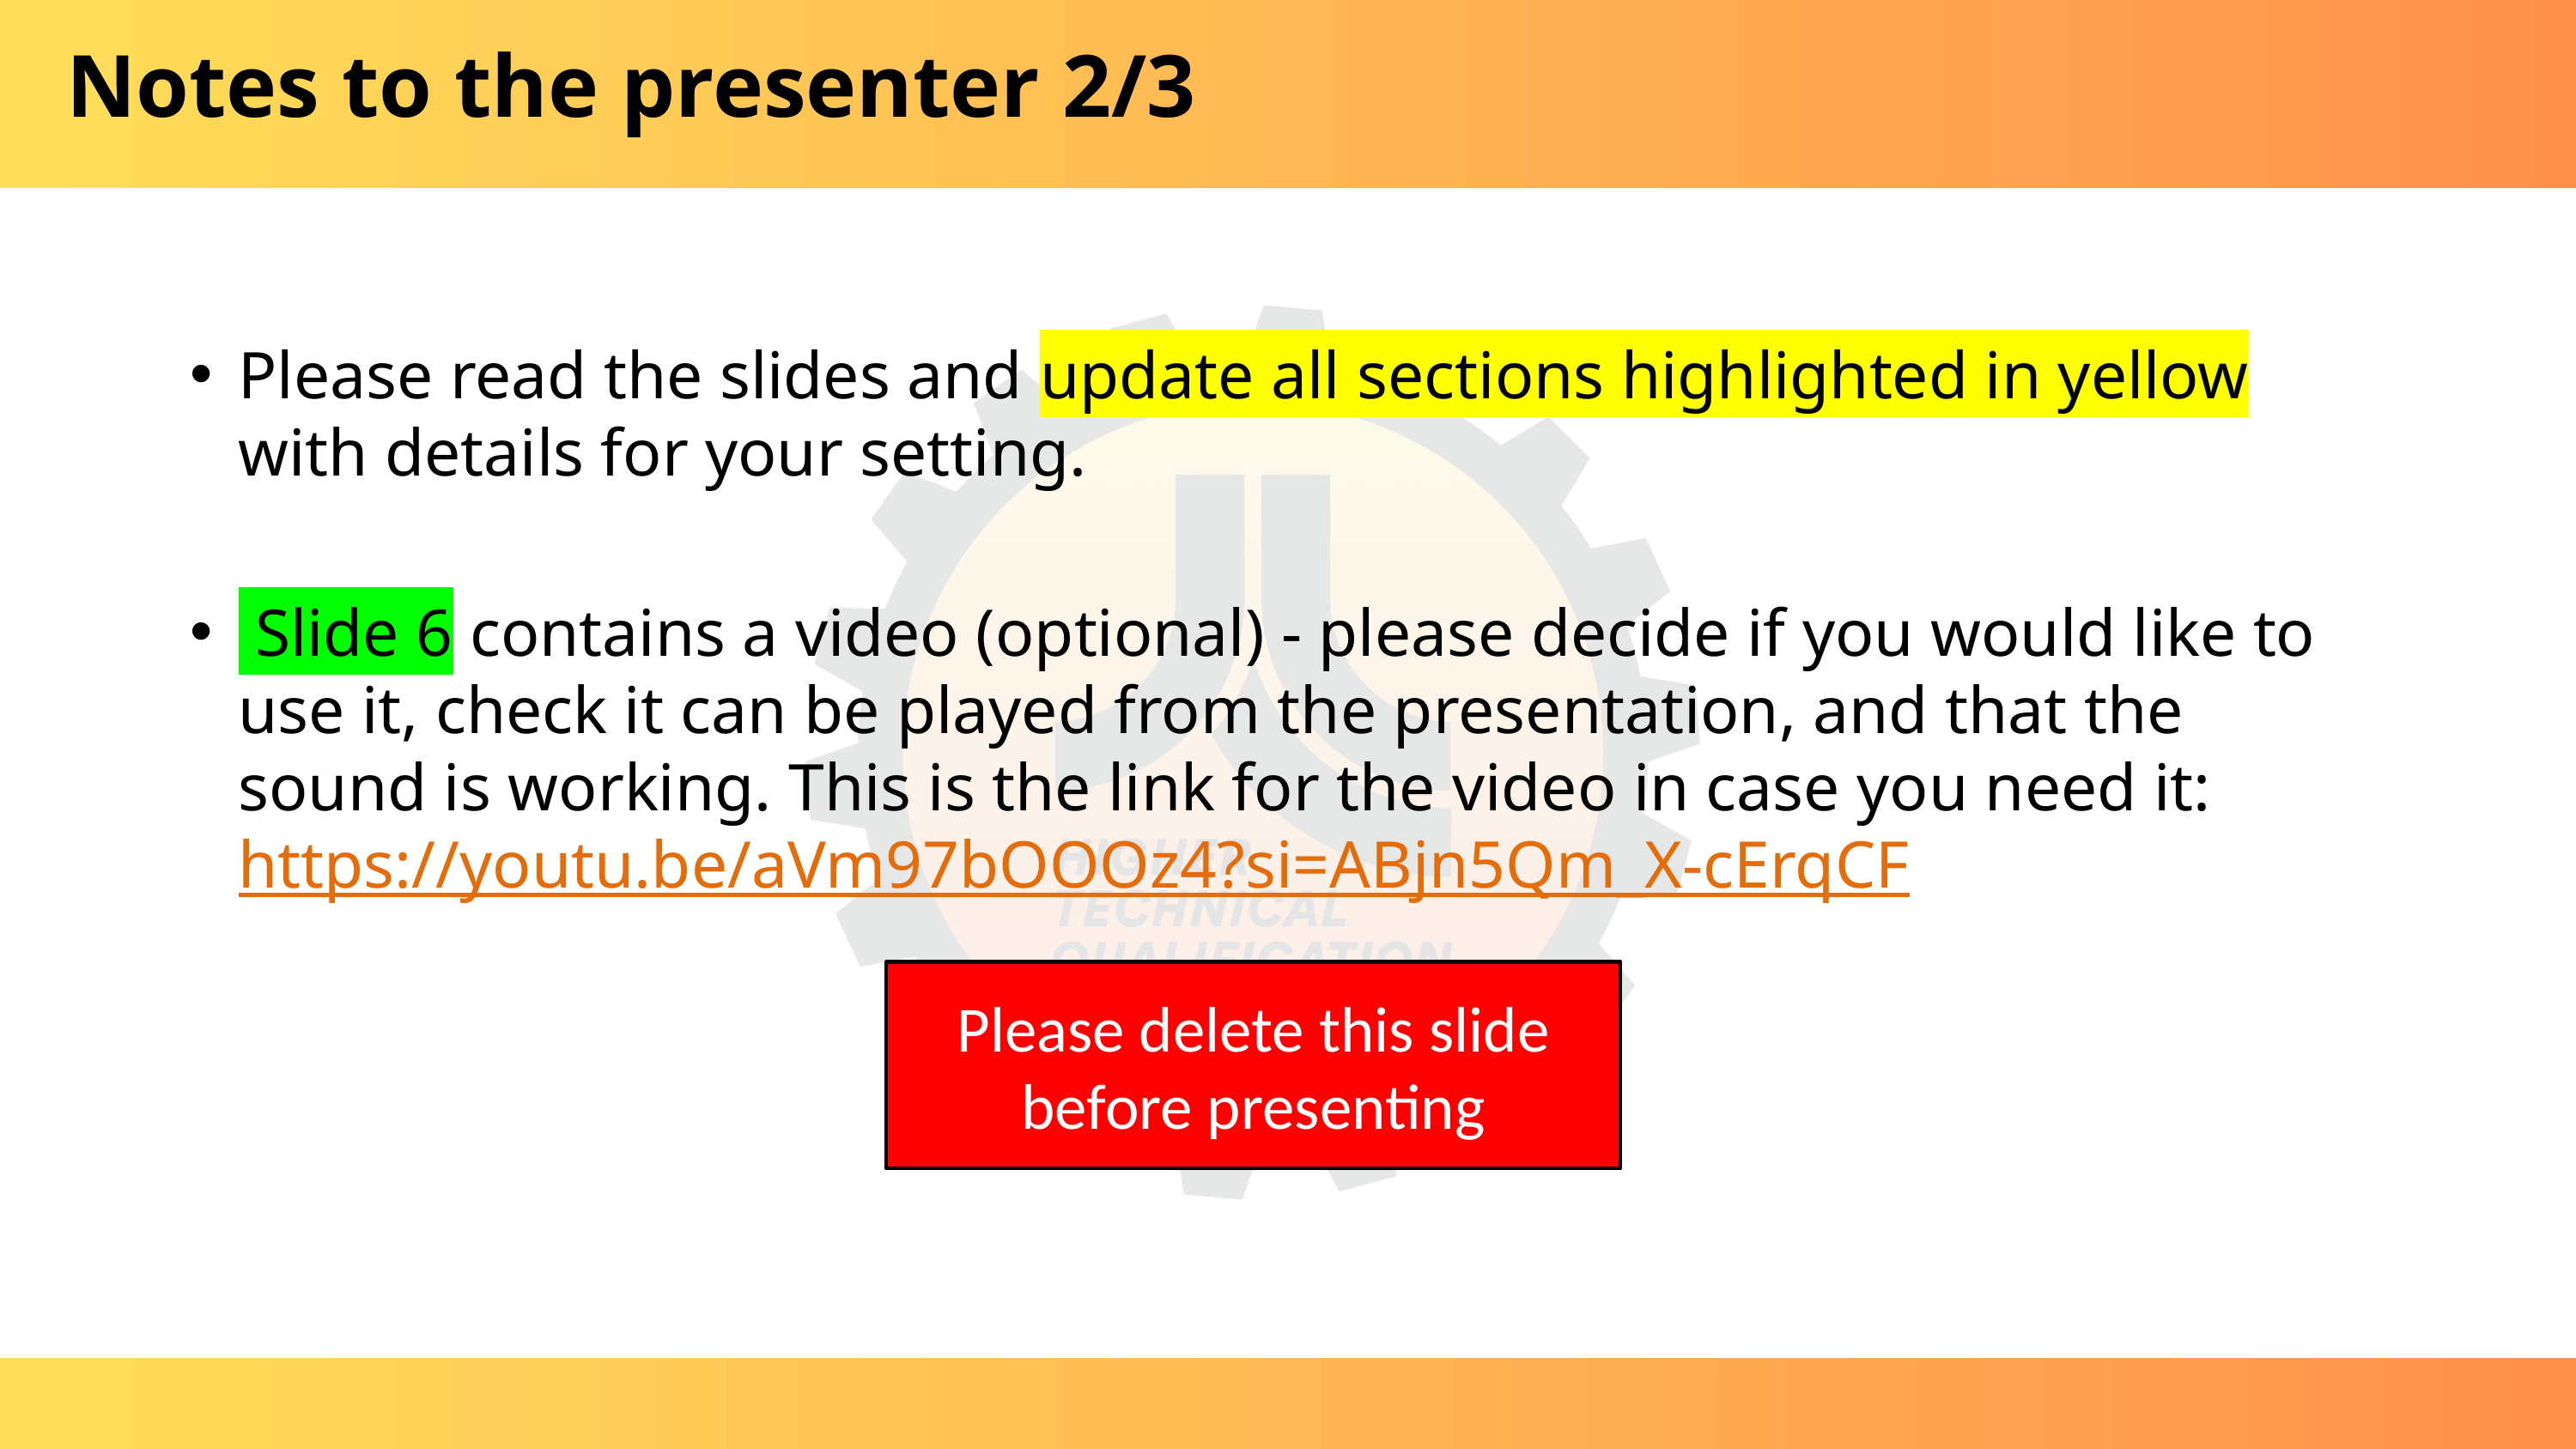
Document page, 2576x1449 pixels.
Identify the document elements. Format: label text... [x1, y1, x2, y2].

text_box Please read the slides and update all sections highlighted in yellow with details for your setting. Slide 6 contains a video (optional) - please decide if you would like to use it, check it can be played from the presentation, and that the sound is working. This is the link for the video in case you need it: https://youtu.be/aVm97bOOOz4?si=ABjn5Qm_X-cErqCF [1760, 327, 2399, 1247]
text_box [0, 0, 2576, 188]
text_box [0, 1357, 2576, 1449]
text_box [750, 252, 1757, 1253]
text_box Please read the slides and update all sections highlighted in yellow with details for your setting. Slide 6 contains a video (optional) - please decide if you would like to use it, check it can be played from the presentation, and that the sound is working. This is the link for the video in case you need it: https://youtu.be/aVm97bOOOz4?si=ABjn5Qm_X-cErqCF [177, 327, 745, 1247]
